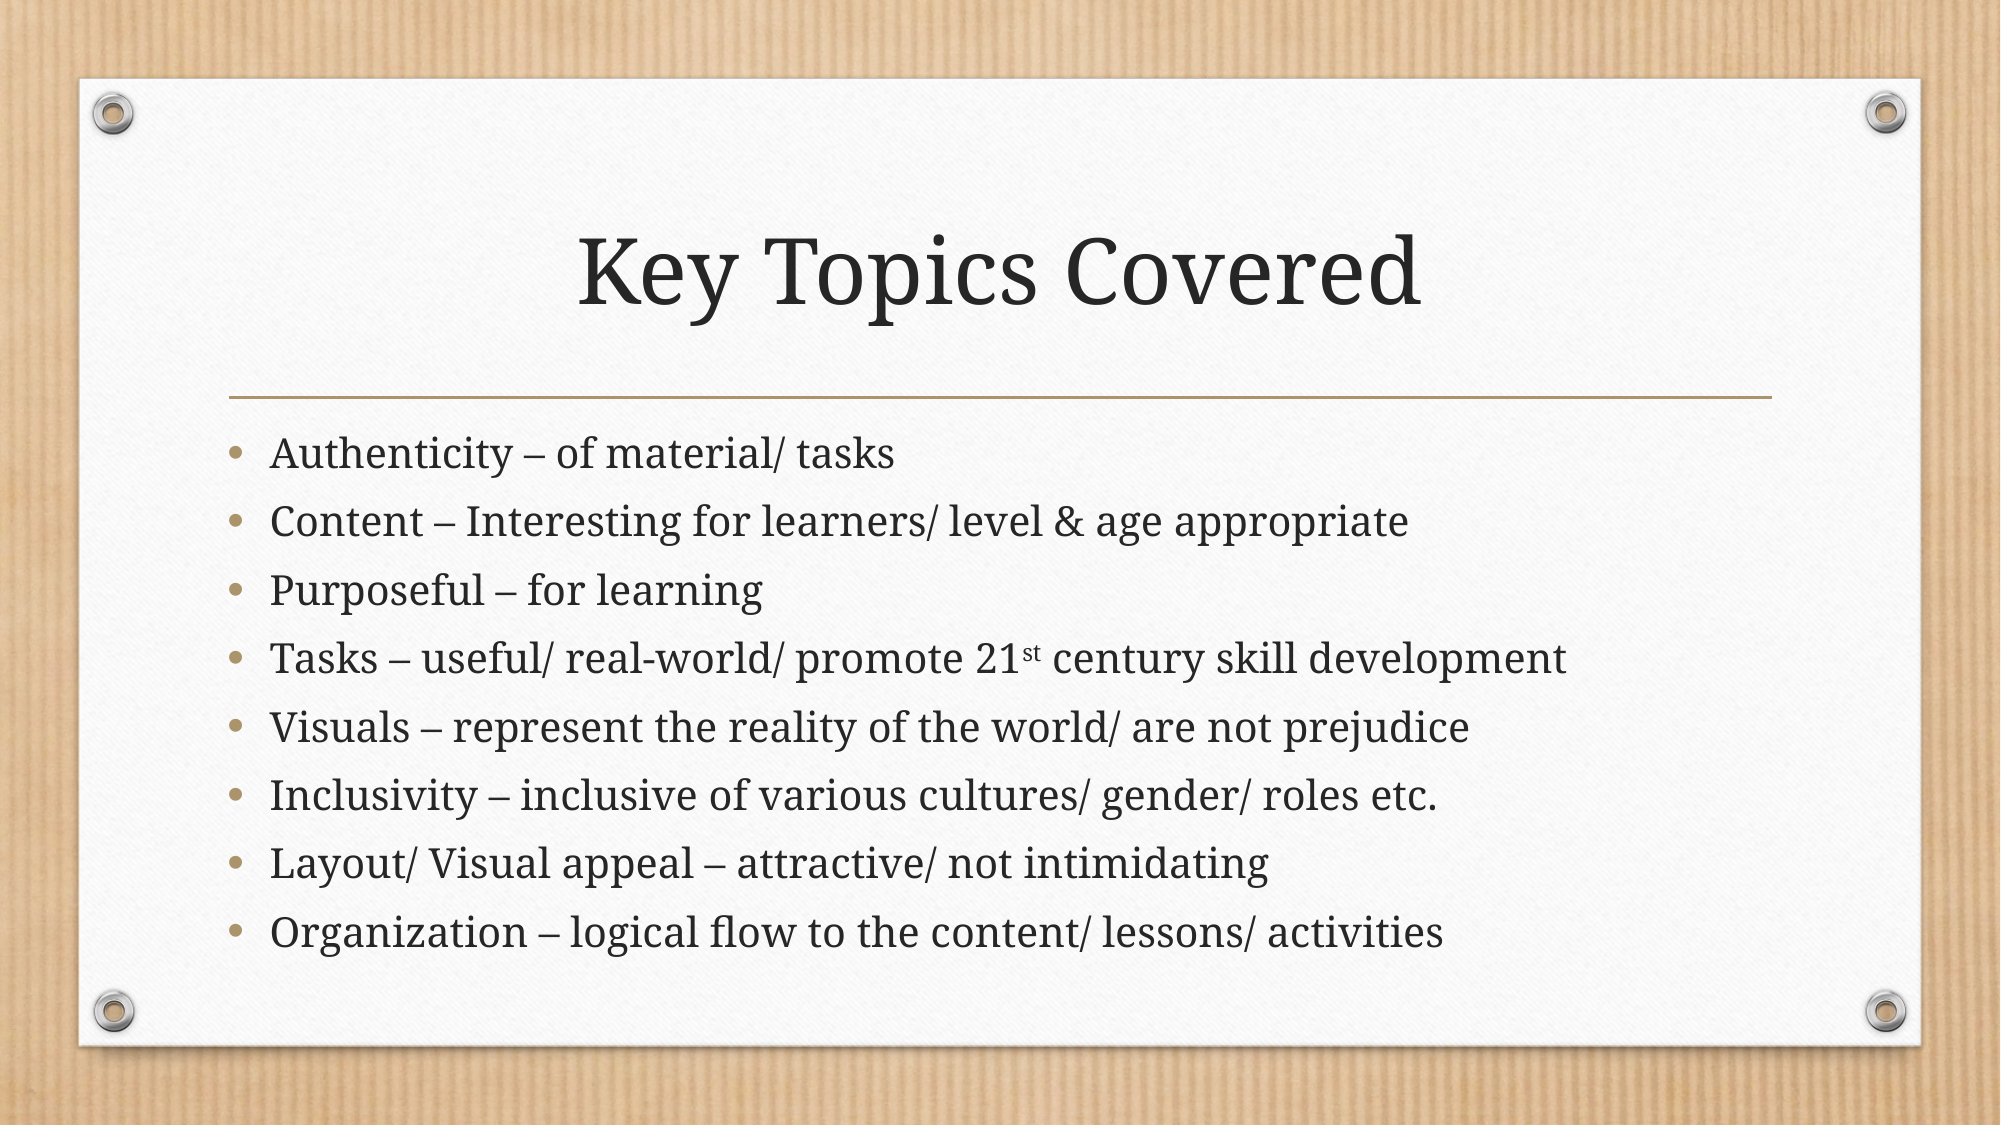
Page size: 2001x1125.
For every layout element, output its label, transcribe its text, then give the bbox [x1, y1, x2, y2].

title Key Topics Covered [212, 161, 1788, 375]
list Authenticity – of material/ tasks Content – Interesting for learners/ level & age appropriate Purposeful – for learning Tasks – useful/ real-world/ promote 21st century skill development Visuals – represent the reality of the world/ are not prejudice Inclusivity – inclusive of various cultures/ gender/ roles etc. Layout/ Visual appeal – attractive/ not intimidating Organization – logical flow to the content/ lessons/ activities [212, 419, 1788, 964]
picture [0, 0, 2001, 1125]
